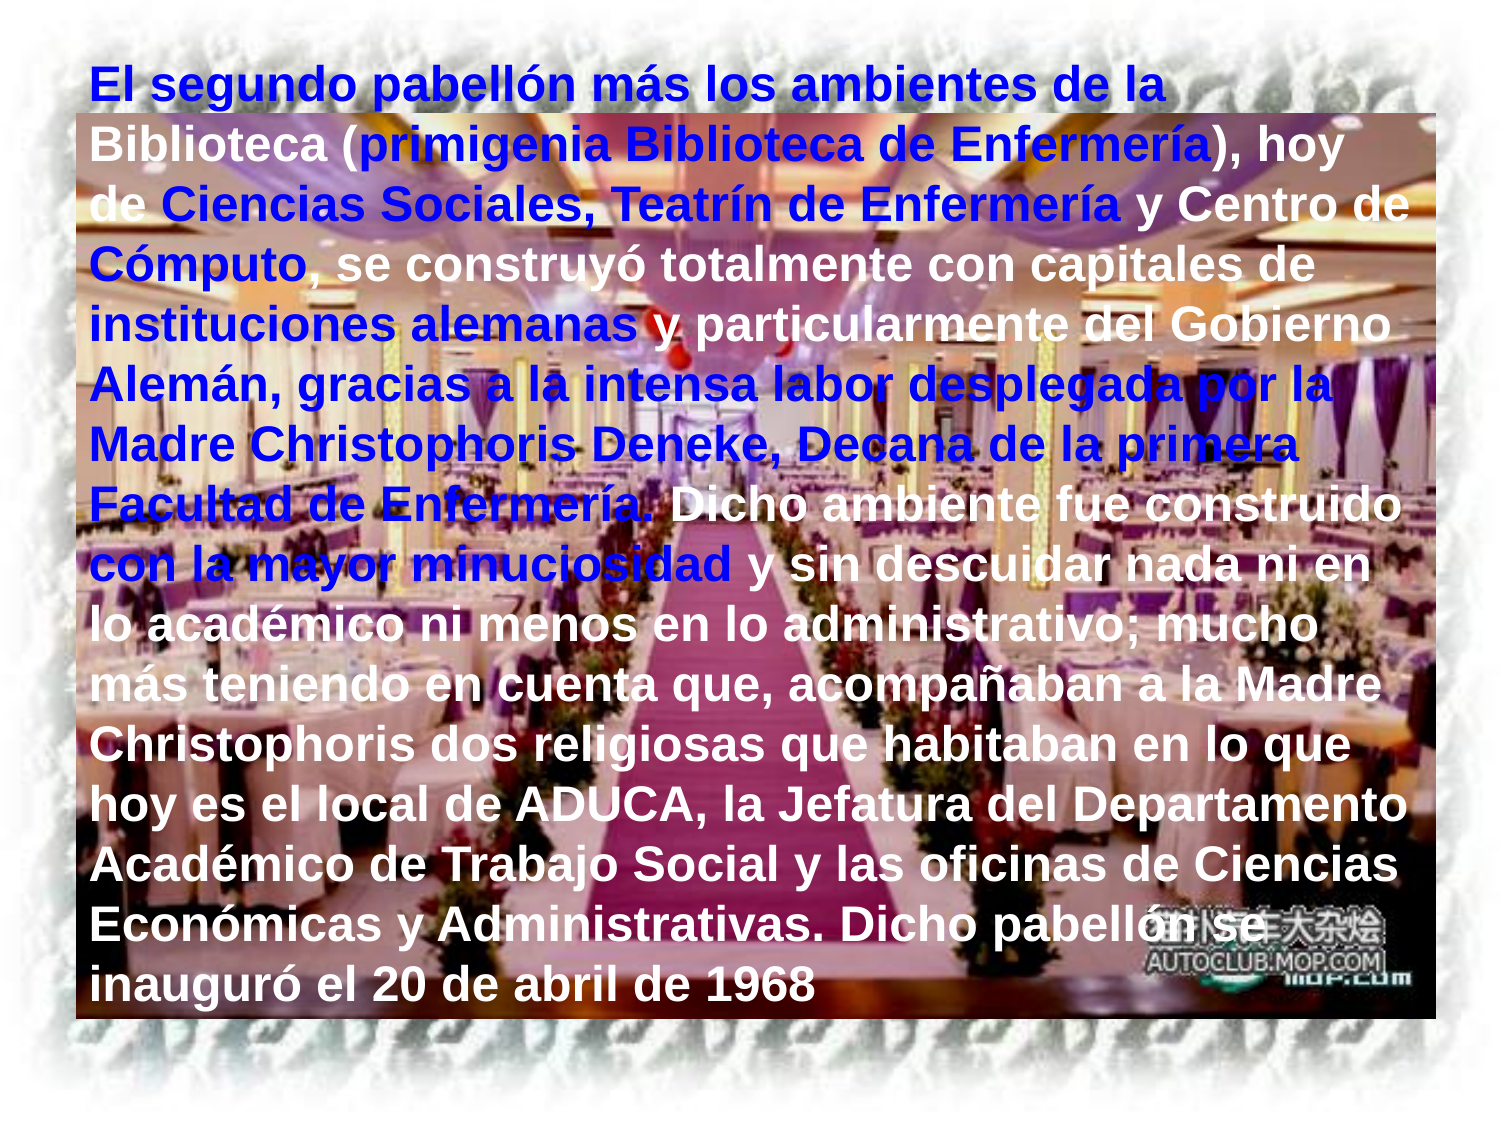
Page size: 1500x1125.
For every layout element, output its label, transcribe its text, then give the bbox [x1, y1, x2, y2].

picture [0, 0, 1500, 1125]
text_box El segundo pabellón más los ambientes de la Biblioteca (primigenia Biblioteca de Enfermería), hoy de Ciencias Sociales, Teatrín de Enfermería y Centro de Cómputo, se construyó totalmente con capitales de instituciones alemanas y particularmente del Gobierno Alemán, gracias a la intensa labor desplegada por la Madre Christophoris Deneke, Decana de la primera Facultad de Enfermería. Dicho ambiente fue construido con la mayor minuciosidad y sin descuidar nada ni en lo académico ni menos en lo administrativo; mucho más teniendo en cuenta que, acompañaban a la Madre Christophoris dos religiosas que habitaban en lo que hoy es el local de ADUCA, la Jefatura del Departamento Académico de Trabajo Social y las oficinas de Ciencias Económicas y Administrativas. Dicho pabellón se inauguró el 20 de abril de 1968 [73, 43, 1433, 114]
